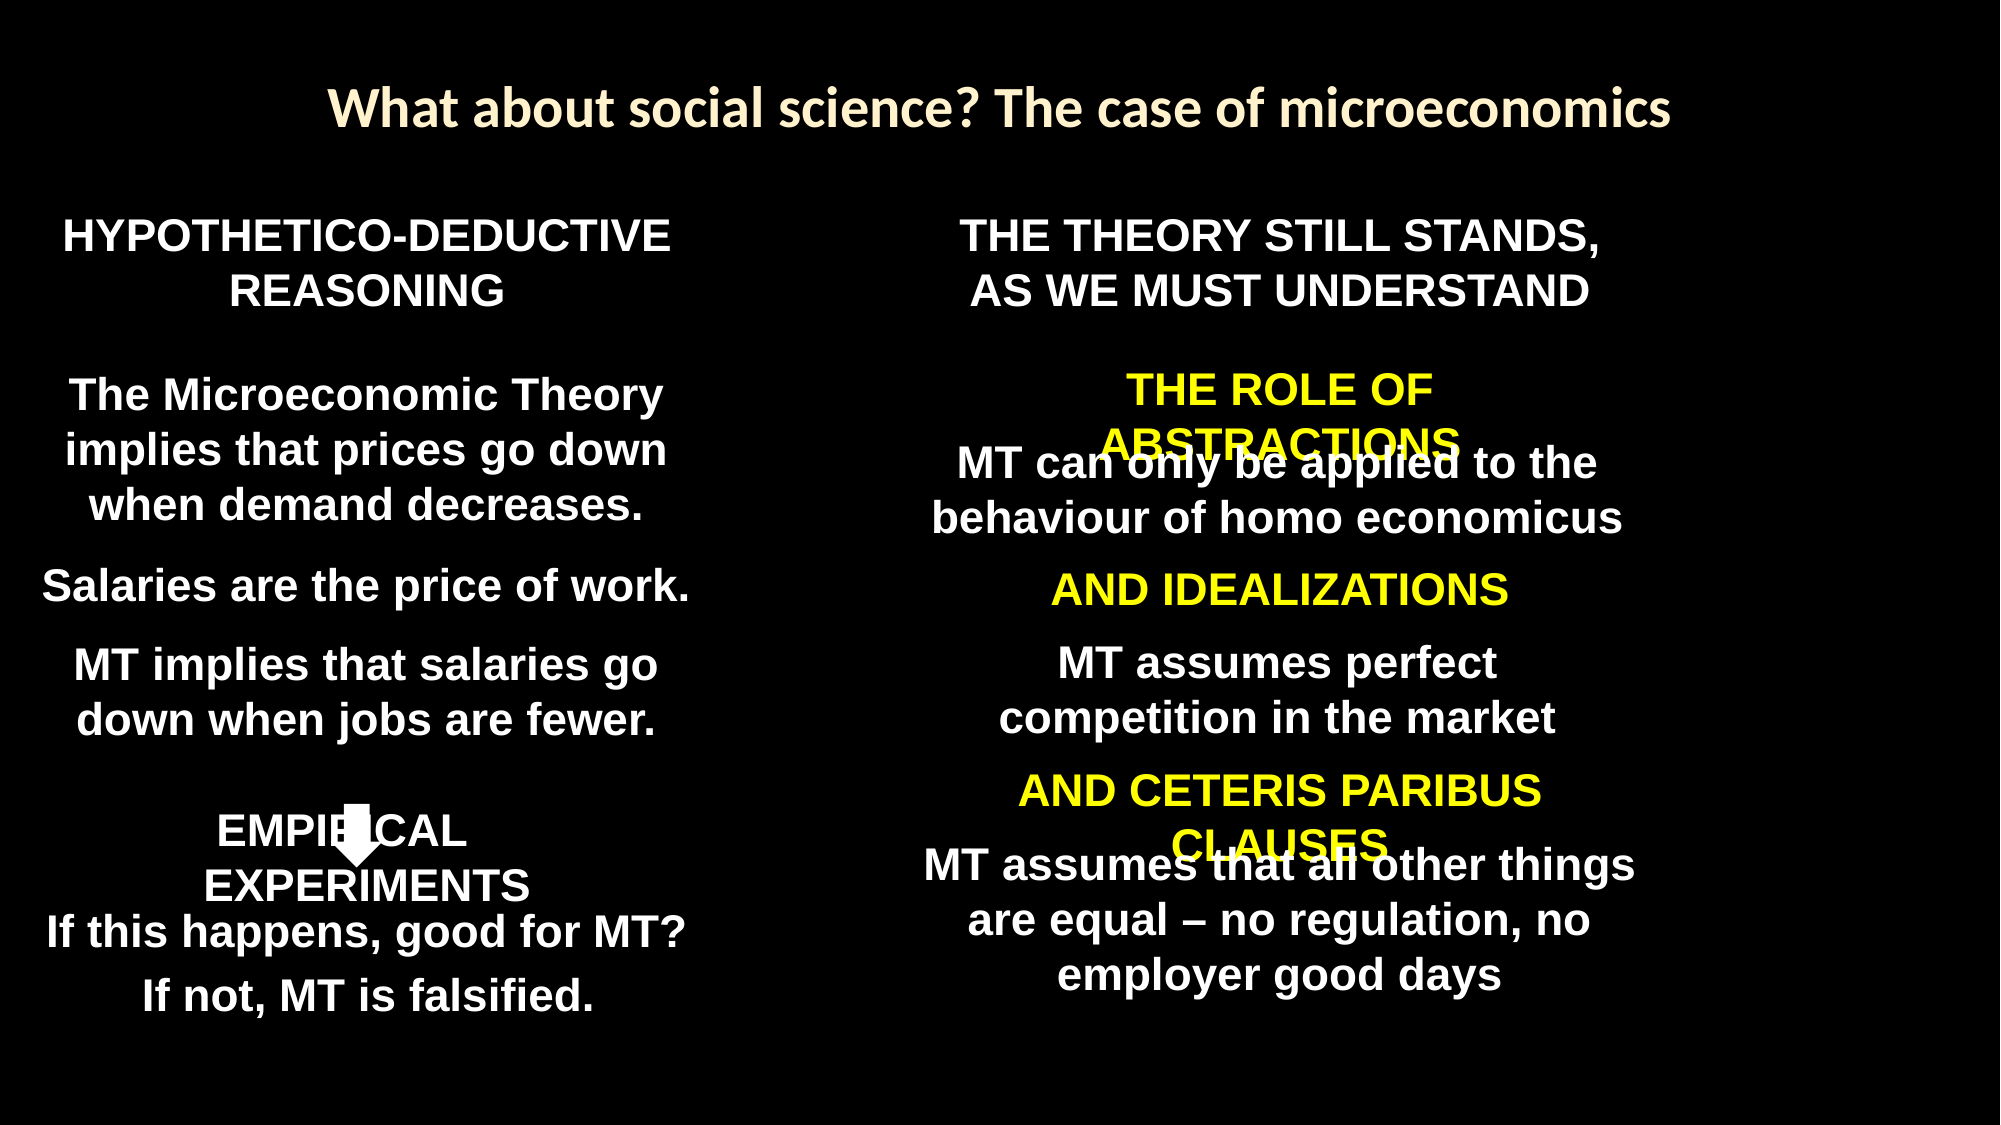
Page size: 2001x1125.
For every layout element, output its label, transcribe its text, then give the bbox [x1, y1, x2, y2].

text_box the role of abstractions [930, 352, 1630, 425]
text_box and idealizations [930, 551, 1630, 622]
text_box MT implies that salaries go down when jobs are fewer. [16, 627, 717, 753]
text_box empirical experiments [15, 793, 719, 918]
text_box What about social science? The case of microeconomics [14, 62, 1985, 147]
text_box and ceteris paribus clauses [930, 753, 1630, 827]
text_box Salaries are the price of work. [16, 548, 717, 618]
text_box If this happens, good for MT? [14, 894, 719, 964]
text_box HYPOTHETICO-DEDUCTIVE REASONING [18, 198, 717, 324]
text_box MT assumes that all other things are equal – no regulation, no employer good days [901, 827, 1658, 1007]
text_box If not, MT is falsified. [17, 958, 720, 1029]
text_box THE THEORY STILL STANDS, AS WE MUST UNDERSTAND [930, 198, 1630, 324]
text_box The Microeconomic Theory implies that prices go down when demand decreases. [16, 357, 717, 537]
text_box MT can only be applied to the behaviour of homo economicus [915, 425, 1640, 551]
text_box MT assumes perfect competition in the market [915, 625, 1640, 751]
